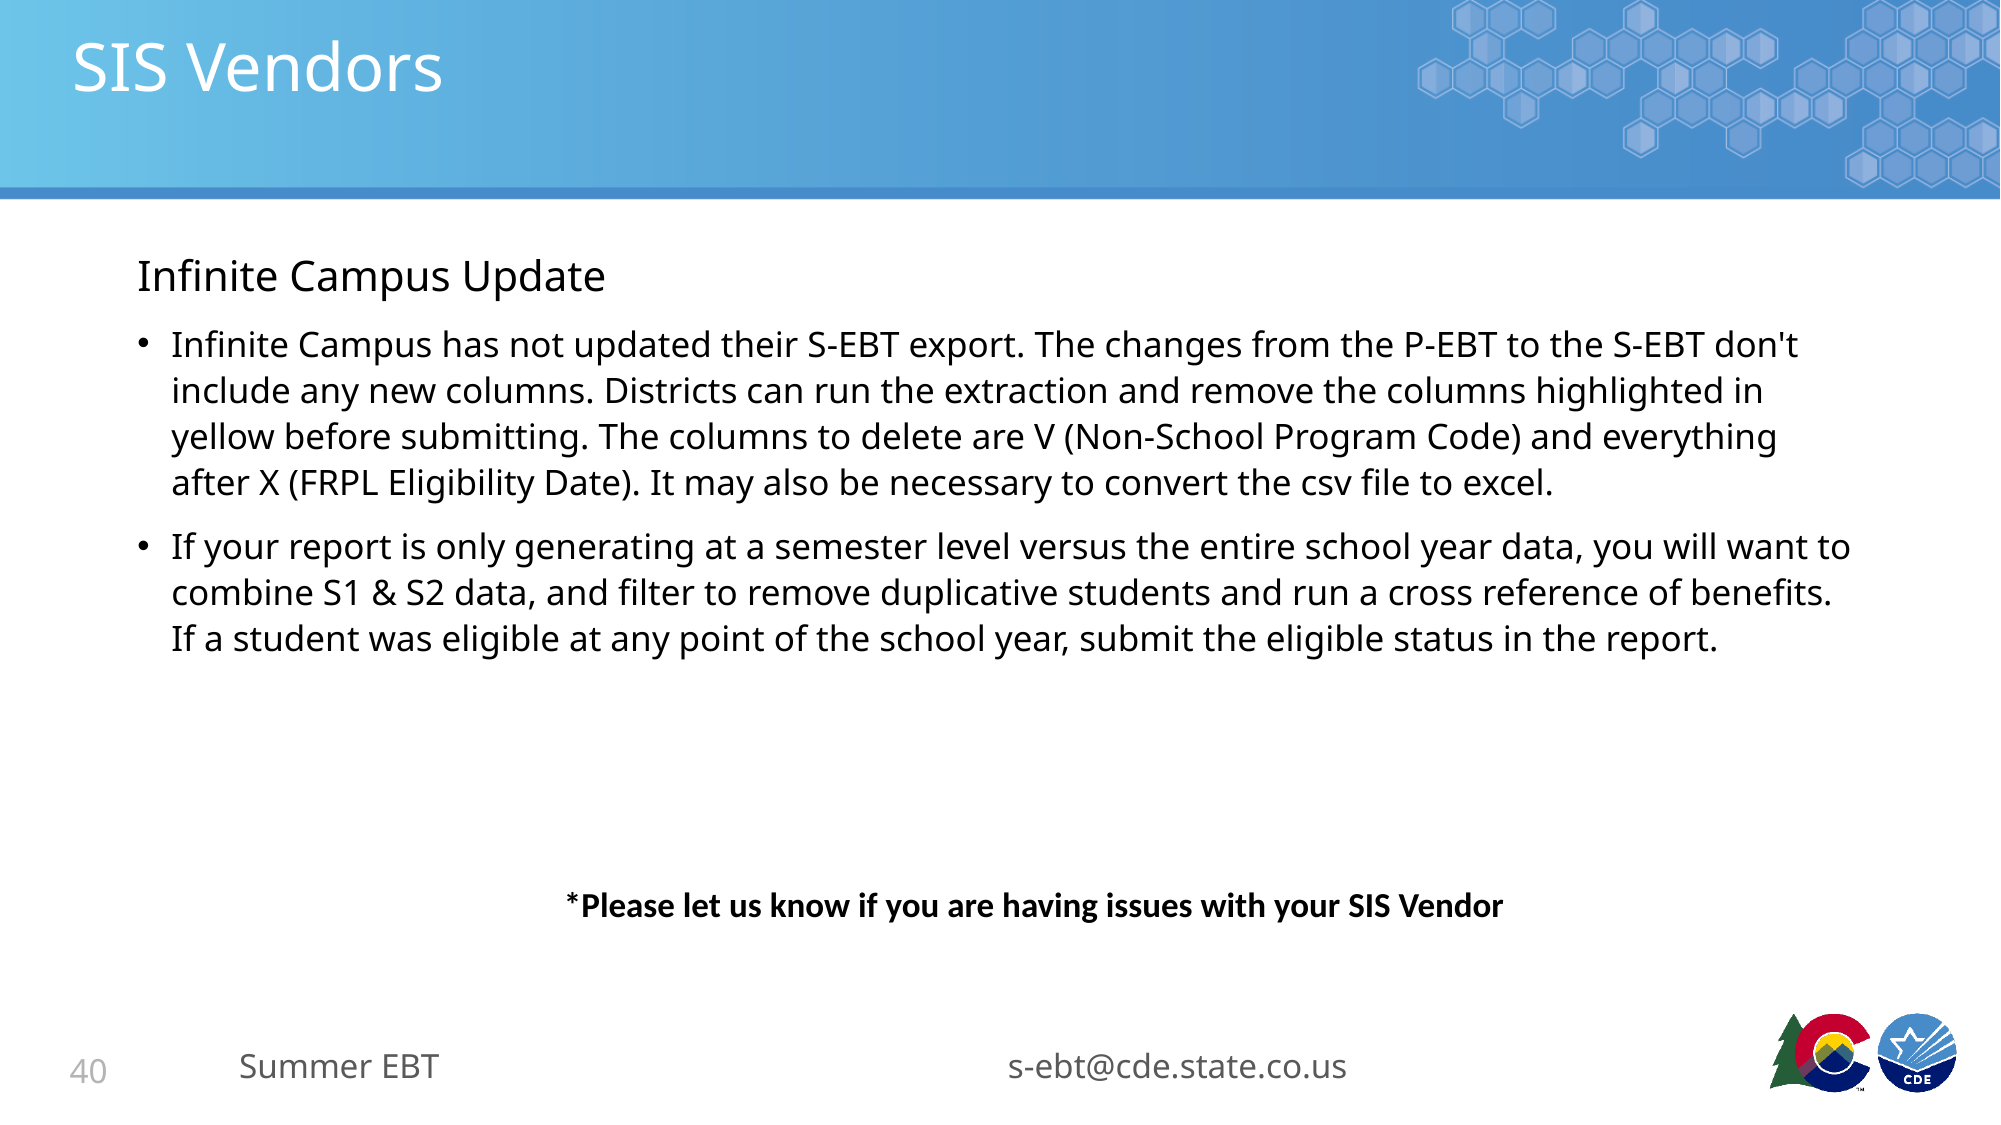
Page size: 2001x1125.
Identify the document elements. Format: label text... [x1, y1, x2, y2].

list s-ebt@cde.state.co.us [992, 1042, 1714, 1103]
picture [1768, 1012, 1957, 1093]
picture [0, 0, 2000, 200]
title SIS Vendors [72, 33, 1396, 182]
list Summer EBT [224, 1042, 960, 1103]
slide_number 40 [54, 1042, 191, 1103]
list Infinite Campus Update Infinite Campus has not updated their S-EBT export. The changes from the P-EBT to the S-EBT don't include any new columns. Districts can run the extraction and remove the columns highlighted in yellow before submitting. The columns to delete are V (Non-School Program Code) and everything after X (FRPL Eligibility Date). It may also be necessary to convert the csv file to excel. If your report is only generating at a semester level versus the entire school year data, you will want to combine S1 & S2 data, and filter to remove duplicative students and run a cross reference of benefits. If a student was eligible at any point of the school year, submit the eligible status in the report. *Please let us know if you are having issues with your SIS Vendor [137, 254, 1863, 969]
